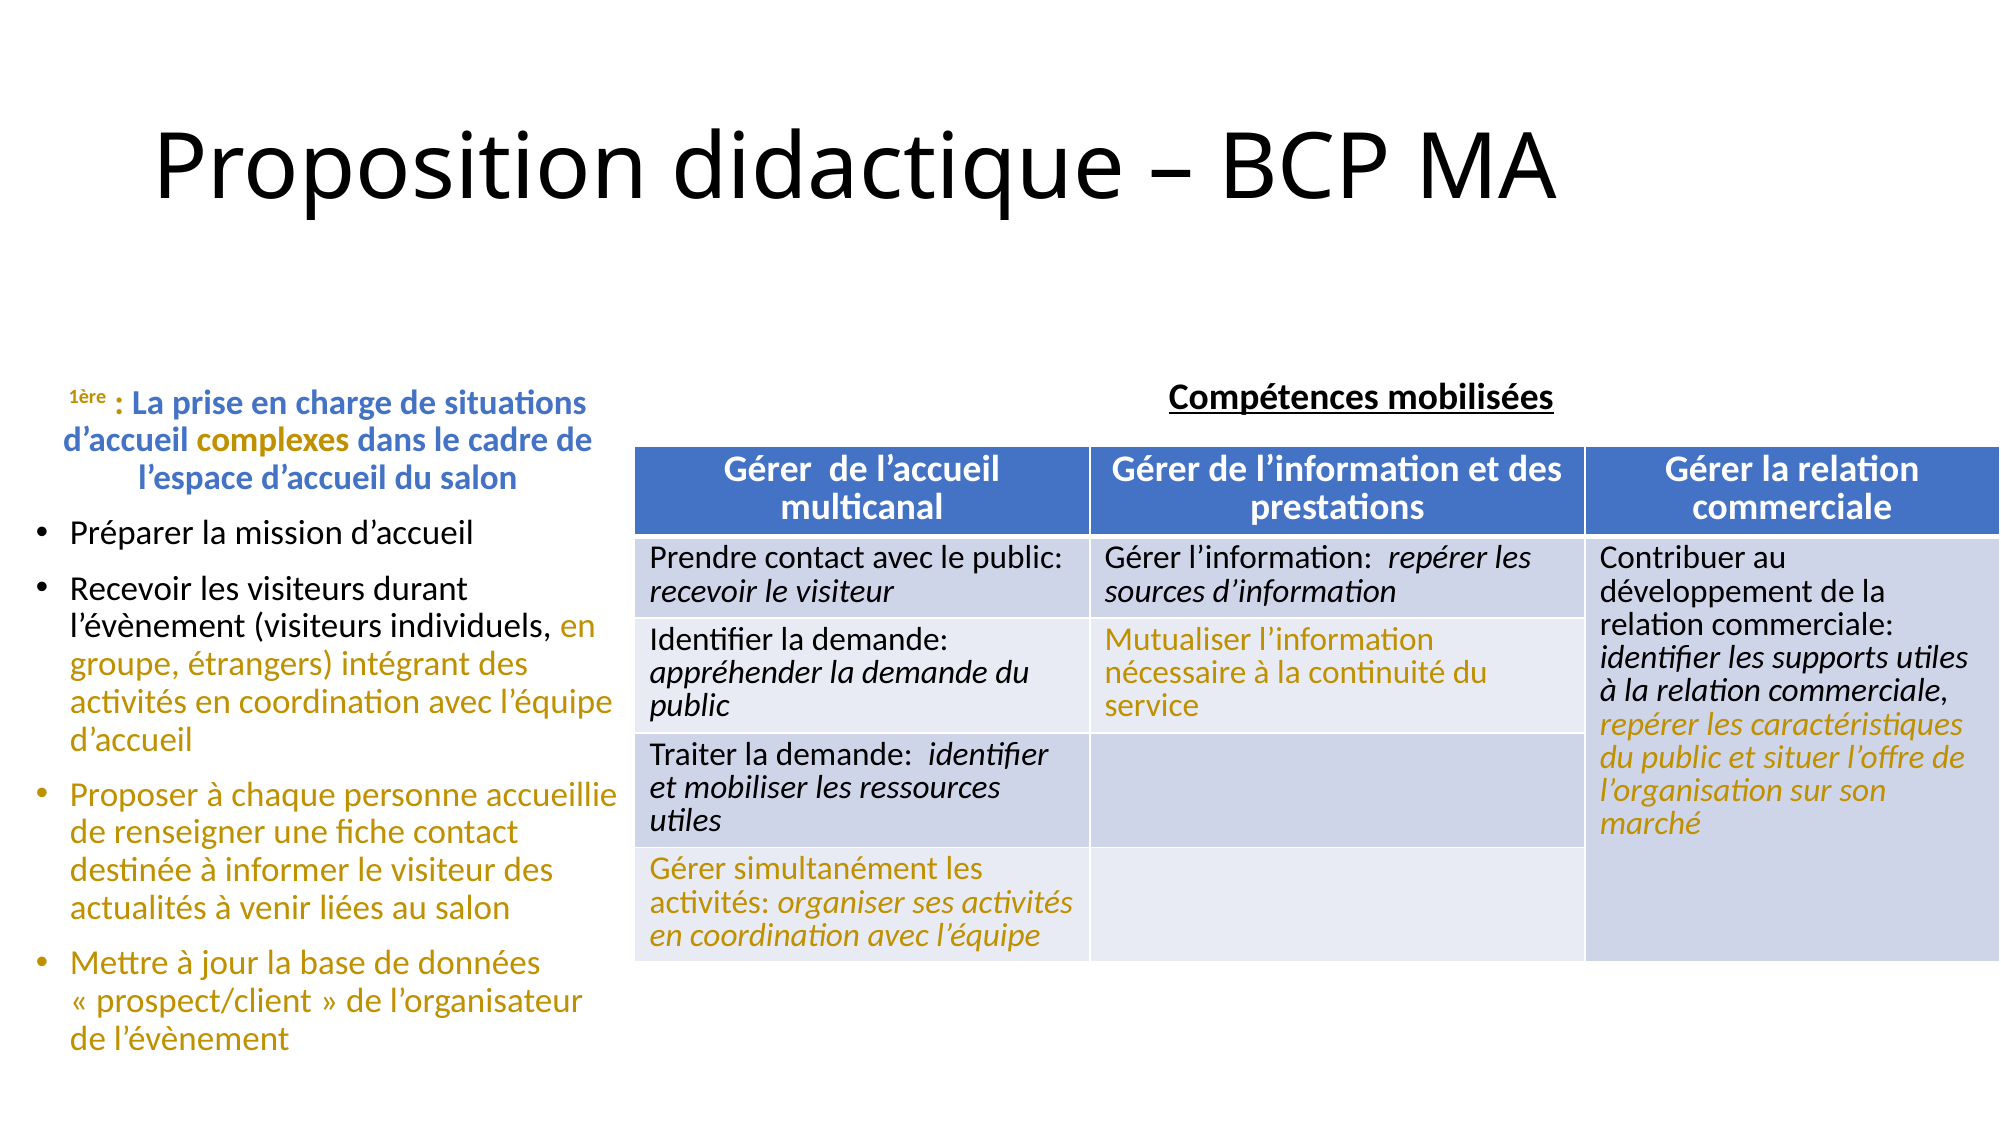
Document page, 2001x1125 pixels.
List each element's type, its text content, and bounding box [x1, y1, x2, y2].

table_cell Prendre contact avec le public: recevoir le visiteur [635, 539, 1089, 617]
title Proposition didactique – BCP MA [137, 59, 1863, 278]
table_cell Gérer l’information: repérer les sources d’information [1091, 539, 1584, 617]
table_cell [1091, 848, 1584, 961]
table_cell Mutualiser l’information nécessaire à la continuité du service [1091, 619, 1584, 732]
table_cell [1091, 734, 1584, 847]
text_box Compétences mobilisées [1154, 364, 1570, 425]
table_header Gérer la relation commerciale [1586, 447, 1999, 534]
table_header Gérer de l’accueil multicanal [635, 447, 1089, 534]
table_cell Contribuer au développement de la relation commerciale: identifier les supports utiles à la relation commerciale, repérer les caractéristiques du public et situer l’offre de l’organisation sur son marché [1586, 539, 1999, 961]
table_cell Gérer simultanément les activités: organiser ses activités en coordination avec l’équipe [635, 848, 1089, 961]
table_cell Identifier la demande: appréhender la demande du public [635, 619, 1089, 732]
list 1ère : La prise en charge de situations d’accueil complexes dans le cadre de l’espace d’accueil du salon Préparer la mission d’accueil Recevoir les visiteurs durant l’évènement (visiteurs individuels, en groupe, étrangers) intégrant des activités en coordination avec l’équipe d’accueil Proposer à chaque personne accueillie de renseigner une fiche contact destinée à informer le visiteur des actualités à venir liées au salon Mettre à jour la base de données « prospect/client » de l’organisateur de l’évènement [20, 376, 635, 1100]
table_header Gérer de l’information et des prestations [1091, 447, 1584, 534]
table_cell Traiter la demande: identifier et mobiliser les ressources utiles [635, 734, 1089, 847]
